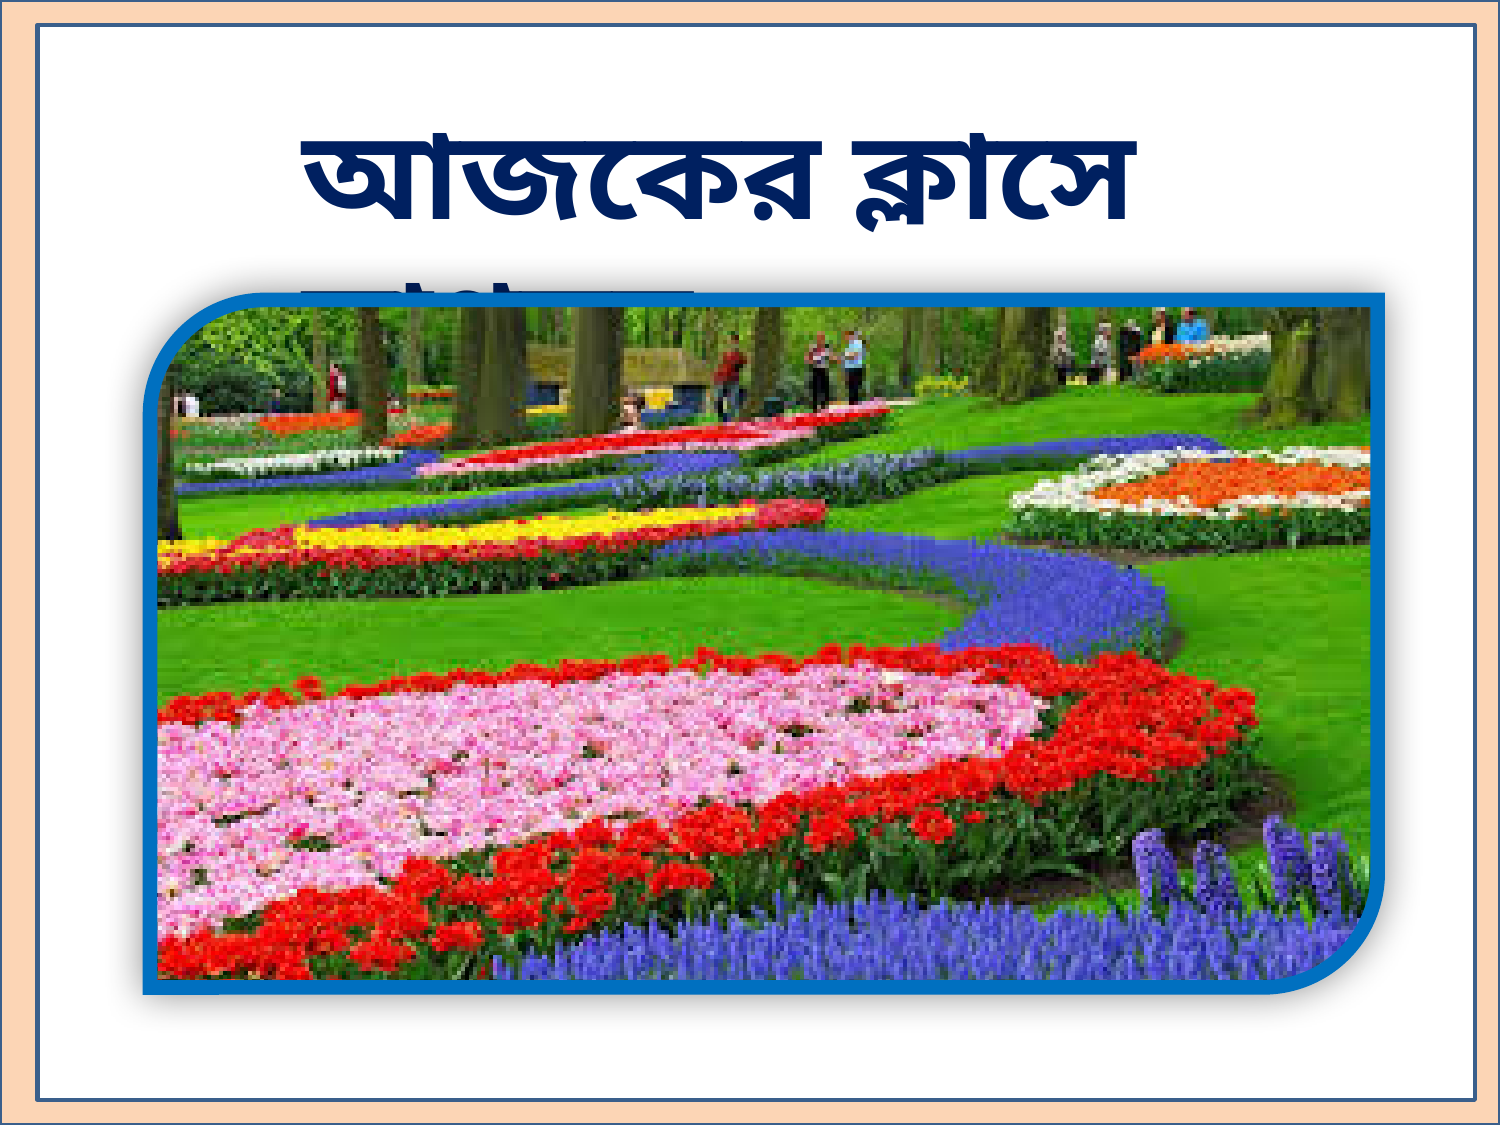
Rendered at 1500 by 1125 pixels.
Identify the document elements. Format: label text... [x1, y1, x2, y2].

text_box [35, 23, 1477, 1102]
picture [149, 299, 1378, 988]
text_box [0, 0, 1500, 1125]
text_box আজকের ক্লাসে স্বাগতম [287, 87, 1288, 265]
